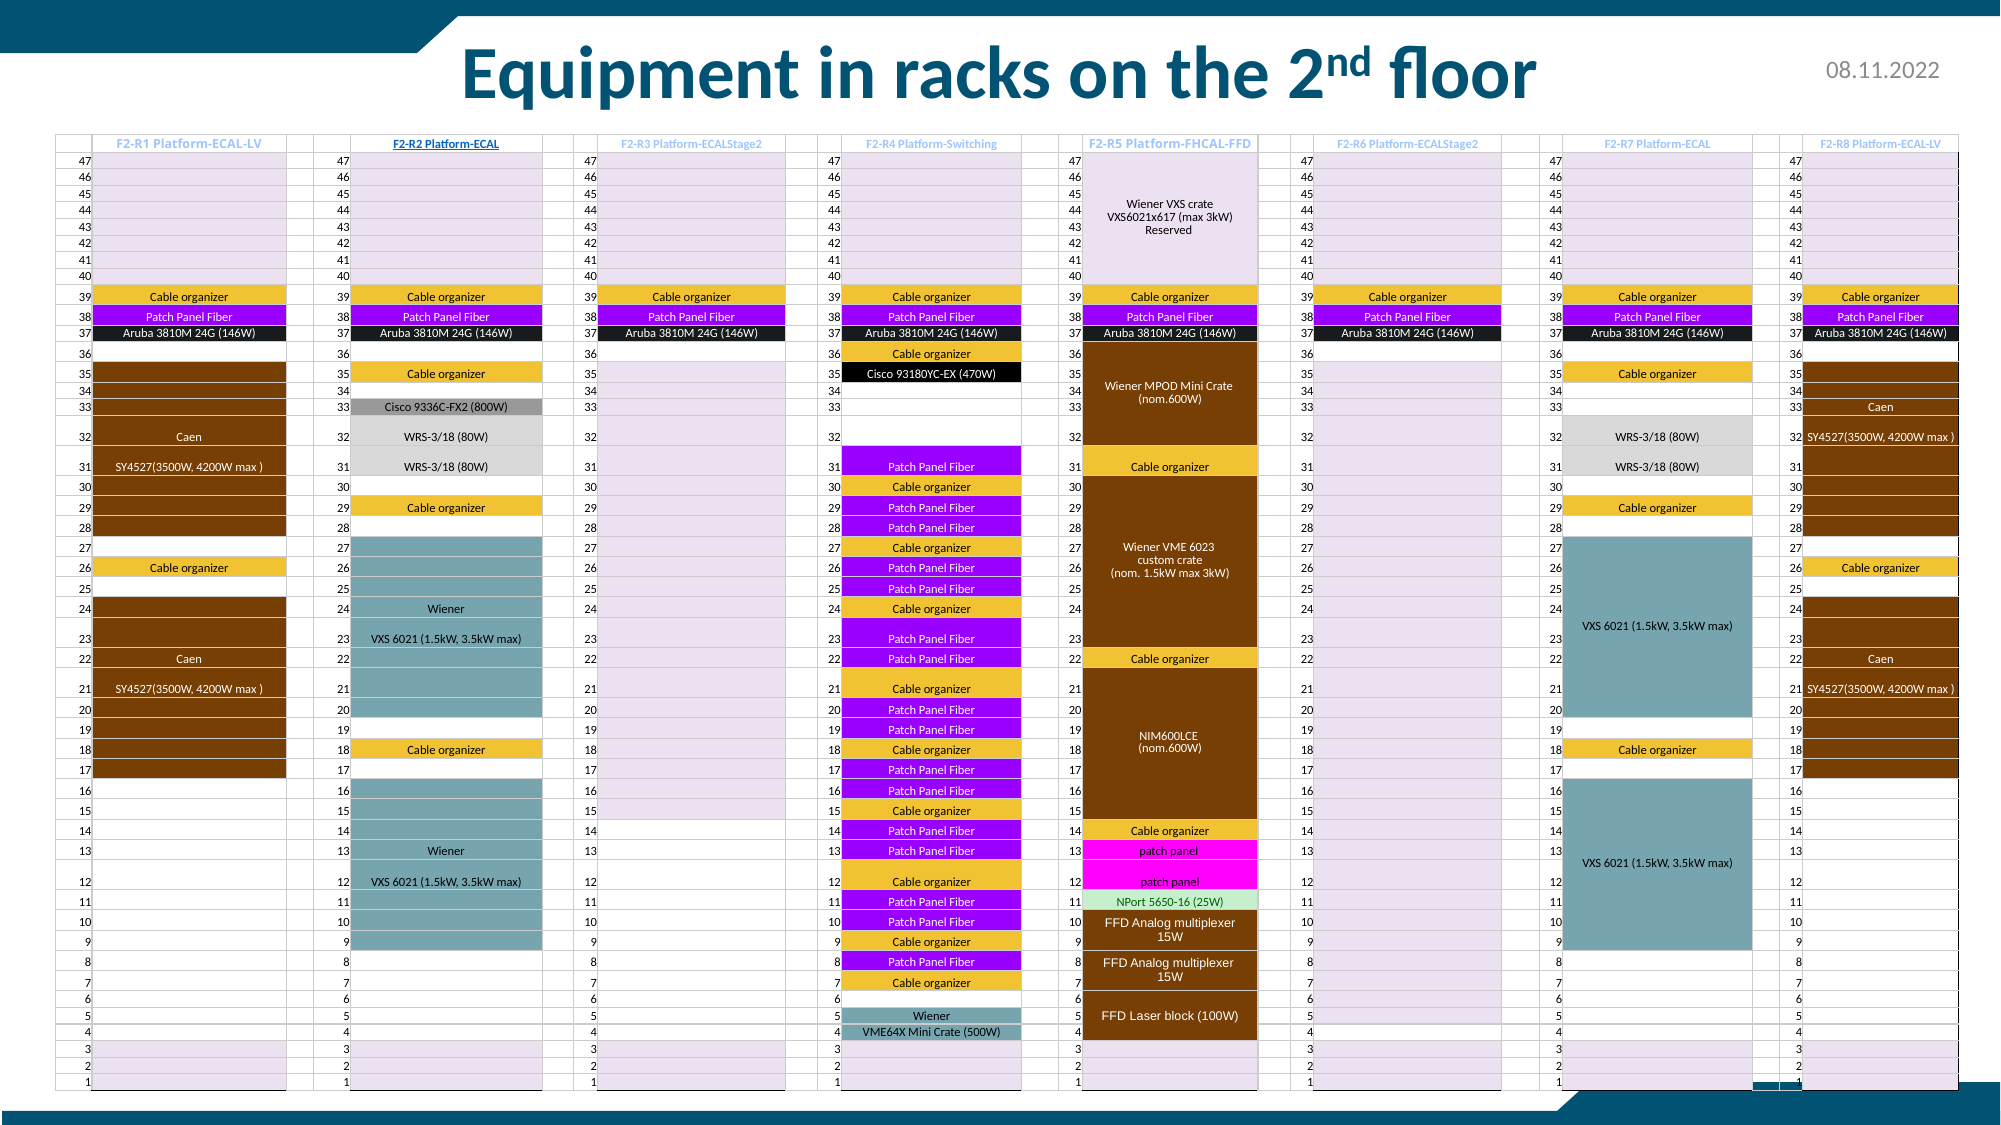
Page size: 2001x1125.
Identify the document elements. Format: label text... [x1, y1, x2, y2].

table_cell [1563, 252, 1752, 268]
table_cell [574, 759, 597, 778]
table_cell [818, 951, 841, 970]
table_cell 39 [1291, 285, 1313, 304]
table_cell [1022, 496, 1058, 515]
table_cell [842, 1041, 1021, 1057]
table_header [786, 135, 817, 152]
table_cell 41 [574, 252, 597, 268]
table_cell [351, 931, 542, 950]
table_cell [1502, 718, 1539, 738]
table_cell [842, 779, 1021, 798]
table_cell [1780, 1025, 1802, 1040]
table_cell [314, 799, 350, 819]
table_cell 40 [818, 269, 841, 284]
table_cell [287, 648, 313, 667]
table_cell [93, 219, 286, 235]
table_cell [351, 252, 542, 268]
table_cell [287, 326, 313, 341]
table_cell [93, 799, 286, 819]
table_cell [1314, 991, 1501, 1007]
table_cell [1314, 202, 1501, 218]
table_cell [1022, 739, 1058, 758]
table_cell [1753, 269, 1779, 284]
table_cell Cable organizer [1083, 446, 1257, 475]
table_cell [786, 577, 817, 596]
table_cell [842, 399, 1021, 415]
table_cell [1753, 516, 1779, 536]
table_cell [598, 186, 785, 201]
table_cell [786, 799, 817, 819]
table_cell 30 [1059, 476, 1082, 495]
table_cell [1502, 820, 1539, 839]
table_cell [287, 1041, 313, 1057]
table_cell [598, 618, 785, 647]
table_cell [351, 1074, 542, 1090]
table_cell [1502, 910, 1539, 930]
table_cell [1059, 799, 1082, 819]
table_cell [351, 860, 542, 889]
table_cell 40 [574, 269, 597, 284]
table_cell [818, 860, 841, 889]
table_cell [842, 890, 1021, 909]
table_cell 26 [1291, 557, 1313, 576]
table_cell [842, 219, 1021, 235]
table_cell [1259, 496, 1290, 515]
table_cell [93, 169, 286, 185]
table_cell 37 [314, 326, 350, 341]
table_cell 29 [1780, 496, 1802, 515]
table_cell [1803, 971, 1958, 990]
table_cell [1502, 342, 1539, 361]
table_cell 22 [1291, 648, 1313, 667]
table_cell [1259, 1041, 1290, 1057]
table_cell 33 [1540, 399, 1562, 415]
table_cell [1502, 1041, 1539, 1057]
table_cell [543, 910, 573, 930]
table_cell [1314, 236, 1501, 251]
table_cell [1259, 890, 1290, 909]
table_cell [786, 516, 817, 536]
table_cell Patch Panel Fiber [1314, 305, 1501, 325]
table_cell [1059, 931, 1082, 950]
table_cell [1753, 951, 1779, 970]
table_cell [1022, 537, 1058, 556]
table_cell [314, 1074, 350, 1090]
table_cell [287, 362, 313, 382]
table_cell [287, 1074, 313, 1090]
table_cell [574, 1058, 597, 1073]
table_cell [351, 991, 542, 1007]
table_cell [1291, 1008, 1313, 1023]
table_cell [1083, 1058, 1257, 1073]
table_cell 18 [574, 739, 597, 758]
table_cell 27 [1540, 537, 1562, 556]
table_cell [56, 1025, 91, 1040]
table_cell 35 [56, 362, 91, 382]
table_cell 33 [1059, 399, 1082, 415]
table_cell [1502, 446, 1539, 475]
table_cell [1022, 399, 1058, 415]
table_cell 28 [1291, 516, 1313, 536]
table_cell [1259, 219, 1290, 235]
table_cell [1780, 1041, 1802, 1057]
table_cell [93, 759, 286, 778]
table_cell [842, 931, 1021, 950]
table_cell 46 [1059, 169, 1082, 185]
table_cell [1502, 186, 1539, 201]
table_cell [543, 931, 573, 950]
table_cell [786, 252, 817, 268]
table_cell 46 [56, 169, 91, 185]
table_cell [1753, 910, 1779, 930]
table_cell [1780, 779, 1802, 798]
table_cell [287, 779, 313, 798]
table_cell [351, 1008, 542, 1023]
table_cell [1563, 1074, 1752, 1090]
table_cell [287, 840, 313, 859]
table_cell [598, 1025, 785, 1040]
table_cell Patch Panel Fiber [1803, 305, 1958, 325]
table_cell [351, 951, 542, 970]
table_cell [786, 496, 817, 515]
table_cell [1753, 169, 1779, 185]
table_cell [1022, 597, 1058, 617]
table_cell [1753, 698, 1779, 717]
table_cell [56, 910, 91, 930]
table_cell 31 [314, 446, 350, 475]
table_cell 19 [818, 718, 841, 738]
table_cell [574, 860, 597, 889]
table_cell 23 [1291, 618, 1313, 647]
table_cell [574, 1008, 597, 1023]
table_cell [93, 840, 286, 859]
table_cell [314, 1058, 350, 1073]
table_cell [1291, 1025, 1313, 1040]
table_cell 36 [1059, 342, 1082, 361]
table_cell 20 [314, 698, 350, 717]
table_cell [598, 991, 785, 1007]
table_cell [1022, 820, 1058, 839]
table_cell [351, 383, 542, 398]
table_cell [1502, 537, 1539, 556]
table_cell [314, 1008, 350, 1023]
table_cell [1803, 269, 1958, 284]
table_cell 34 [574, 383, 597, 398]
table_cell 21 [1540, 668, 1562, 697]
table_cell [1259, 1025, 1290, 1040]
table_cell 45 [574, 186, 597, 201]
table_cell Caen [1803, 648, 1958, 667]
table_cell 29 [818, 496, 841, 515]
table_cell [1059, 1058, 1082, 1073]
table_cell 36 [1780, 342, 1802, 361]
table_cell [287, 236, 313, 251]
table_cell 24 [1059, 597, 1082, 617]
table_cell [1803, 476, 1958, 495]
table_cell [287, 153, 313, 168]
table_cell [1753, 326, 1779, 341]
table_cell [1753, 285, 1779, 304]
table_cell [842, 383, 1021, 398]
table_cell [1780, 759, 1802, 778]
table_cell [93, 516, 286, 536]
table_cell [56, 931, 91, 950]
table_cell 45 [818, 186, 841, 201]
table_cell Cable organizer [93, 557, 286, 576]
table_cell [1502, 1008, 1539, 1023]
table_cell [1803, 537, 1958, 556]
table_cell 33 [56, 399, 91, 415]
table_cell 42 [1780, 236, 1802, 251]
table_cell 22 [1540, 648, 1562, 667]
table_cell 20 [56, 698, 91, 717]
table_cell [543, 186, 573, 201]
table_cell [1259, 269, 1290, 284]
table_cell 42 [314, 236, 350, 251]
table_cell 28 [818, 516, 841, 536]
table_cell [1502, 739, 1539, 758]
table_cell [1540, 759, 1562, 778]
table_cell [1502, 860, 1539, 889]
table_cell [1563, 951, 1752, 970]
table_cell 45 [56, 186, 91, 201]
table_cell 30 [574, 476, 597, 495]
table_cell 25 [314, 577, 350, 596]
table_cell [1753, 342, 1779, 361]
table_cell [1780, 799, 1802, 819]
table_cell 29 [1059, 496, 1082, 515]
table_header [1502, 135, 1539, 152]
table_cell [598, 496, 785, 515]
table_cell [1259, 305, 1290, 325]
table_cell 36 [314, 342, 350, 361]
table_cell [1291, 1058, 1313, 1073]
table_cell 43 [1780, 219, 1802, 235]
table_cell [1502, 252, 1539, 268]
table_cell 23 [56, 618, 91, 647]
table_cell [1059, 779, 1082, 798]
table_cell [1753, 1008, 1779, 1023]
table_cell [1083, 890, 1257, 909]
table_cell Patch Panel Fiber [842, 557, 1021, 576]
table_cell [1314, 799, 1501, 819]
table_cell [1540, 951, 1562, 970]
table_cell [56, 779, 91, 798]
table_cell 41 [1780, 252, 1802, 268]
table_cell Patch Panel Fiber [842, 618, 1021, 647]
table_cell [1259, 840, 1290, 859]
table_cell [1780, 991, 1802, 1007]
table_cell 35 [1540, 362, 1562, 382]
table_cell [543, 597, 573, 617]
table_cell 41 [1540, 252, 1562, 268]
table_cell 25 [1780, 577, 1802, 596]
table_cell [574, 910, 597, 930]
table_cell [842, 153, 1021, 168]
table_cell 45 [1780, 186, 1802, 201]
table_cell 17 [314, 759, 350, 778]
table_cell Cable organizer [1803, 557, 1958, 576]
table_cell [1259, 342, 1290, 361]
table_cell [543, 399, 573, 415]
table_cell [287, 618, 313, 647]
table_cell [818, 910, 841, 930]
table_cell Patch Panel Fiber [842, 496, 1021, 515]
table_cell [1022, 890, 1058, 909]
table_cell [818, 799, 841, 819]
table_cell 41 [1059, 252, 1082, 268]
table_cell 46 [1780, 169, 1802, 185]
table_cell [1563, 219, 1752, 235]
table_header [1780, 135, 1802, 152]
table_cell 21 [314, 668, 350, 697]
table_cell 21 [56, 668, 91, 697]
table_cell [1022, 362, 1058, 382]
table_cell [93, 383, 286, 398]
table_cell 38 [574, 305, 597, 325]
table_cell [1314, 577, 1501, 596]
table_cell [1502, 890, 1539, 909]
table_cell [1540, 910, 1562, 930]
table_cell 20 [818, 698, 841, 717]
table_cell [1022, 153, 1058, 168]
table_cell 37 [56, 326, 91, 341]
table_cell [1803, 890, 1958, 909]
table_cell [1753, 1074, 1779, 1090]
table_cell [1780, 951, 1802, 970]
table_cell 43 [1540, 219, 1562, 235]
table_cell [1780, 860, 1802, 889]
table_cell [1083, 991, 1257, 1040]
table_cell 30 [1291, 476, 1313, 495]
table_cell [1502, 219, 1539, 235]
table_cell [1540, 971, 1562, 990]
table_cell 18 [818, 739, 841, 758]
table_cell 19 [1291, 718, 1313, 738]
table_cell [1780, 931, 1802, 950]
table_cell 44 [1059, 202, 1082, 218]
table_cell Wiener VME 6023 custom crate (nom. 1.5kW max 3kW) [1083, 476, 1257, 647]
table_cell [1022, 476, 1058, 495]
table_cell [1502, 759, 1539, 778]
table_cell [574, 779, 597, 798]
table_cell 41 [56, 252, 91, 268]
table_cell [56, 991, 91, 1007]
table_cell 42 [574, 236, 597, 251]
table_cell [1753, 153, 1779, 168]
table_cell 30 [1540, 476, 1562, 495]
table_cell 39 [56, 285, 91, 304]
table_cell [543, 991, 573, 1007]
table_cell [287, 820, 313, 839]
table_cell [543, 618, 573, 647]
table_cell [598, 416, 785, 445]
table_cell Patch Panel Fiber [842, 648, 1021, 667]
table_cell [1563, 153, 1752, 168]
table_cell 34 [1540, 383, 1562, 398]
table_cell 33 [818, 399, 841, 415]
table_cell Cable organizer [1563, 362, 1752, 382]
table_cell [287, 399, 313, 415]
table_cell [1314, 269, 1501, 284]
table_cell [1803, 1025, 1958, 1040]
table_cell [842, 1058, 1021, 1073]
table_cell [1314, 416, 1501, 445]
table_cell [287, 799, 313, 819]
table_cell 41 [1291, 252, 1313, 268]
table_cell 32 [1780, 416, 1802, 445]
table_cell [1780, 1074, 1802, 1090]
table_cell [1259, 931, 1290, 950]
table_cell 25 [1059, 577, 1082, 596]
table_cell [1059, 910, 1082, 930]
table_cell 19 [1540, 718, 1562, 738]
table_cell [1803, 496, 1958, 515]
table_cell [1753, 668, 1779, 697]
table_cell 25 [818, 577, 841, 596]
table_cell [287, 416, 313, 445]
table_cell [93, 779, 286, 798]
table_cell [1022, 1008, 1058, 1023]
table_cell 27 [1059, 537, 1082, 556]
table_cell [786, 476, 817, 495]
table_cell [1753, 991, 1779, 1007]
table_cell 47 [1540, 153, 1562, 168]
table_cell VXS 6021 (1.5kW, 3.5kW max) [1563, 537, 1752, 717]
table_cell [543, 516, 573, 536]
table_cell Patch Panel Fiber [842, 718, 1021, 738]
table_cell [1059, 890, 1082, 909]
table_cell 28 [1780, 516, 1802, 536]
table_cell [1314, 186, 1501, 201]
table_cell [1780, 910, 1802, 930]
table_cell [1803, 840, 1958, 859]
table_cell [1803, 153, 1958, 168]
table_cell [786, 971, 817, 990]
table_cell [93, 1008, 286, 1023]
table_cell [1083, 860, 1257, 889]
table_cell [93, 597, 286, 617]
table_cell [543, 285, 573, 304]
table_cell Cable organizer [842, 537, 1021, 556]
table_cell 26 [1780, 557, 1802, 576]
table_cell 43 [818, 219, 841, 235]
table_cell [1259, 446, 1290, 475]
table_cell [1259, 820, 1290, 839]
table_cell 25 [56, 577, 91, 596]
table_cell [1563, 759, 1752, 778]
table_cell Patch Panel Fiber [351, 305, 542, 325]
table_cell [1314, 739, 1501, 758]
table_cell [1259, 202, 1290, 218]
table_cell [314, 840, 350, 859]
table_cell [543, 362, 573, 382]
table_cell [1803, 342, 1958, 361]
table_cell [543, 840, 573, 859]
table_cell 37 [574, 326, 597, 341]
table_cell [818, 991, 841, 1007]
table_header [56, 135, 91, 152]
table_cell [93, 1058, 286, 1073]
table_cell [287, 860, 313, 889]
table_cell [1502, 153, 1539, 168]
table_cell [93, 820, 286, 839]
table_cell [574, 1025, 597, 1040]
table_cell [543, 219, 573, 235]
table_cell VXS 6021 (1.5kW, 3.5kW max) [351, 618, 542, 647]
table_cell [543, 971, 573, 990]
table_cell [1059, 759, 1082, 778]
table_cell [1059, 1025, 1082, 1040]
table_cell [1803, 383, 1958, 398]
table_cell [543, 951, 573, 970]
table_cell [543, 577, 573, 596]
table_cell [786, 1074, 817, 1090]
table_cell [1022, 577, 1058, 596]
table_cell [1022, 991, 1058, 1007]
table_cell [1540, 1041, 1562, 1057]
table_cell [1259, 399, 1290, 415]
table_cell [1259, 326, 1290, 341]
table_cell [1753, 383, 1779, 398]
table_cell 40 [56, 269, 91, 284]
table_cell [287, 169, 313, 185]
table_cell [543, 252, 573, 268]
table_cell 28 [1540, 516, 1562, 536]
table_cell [56, 971, 91, 990]
table_cell Aruba 3810M 24G (146W) [1803, 326, 1958, 341]
table_cell [1022, 169, 1058, 185]
table_cell [287, 202, 313, 218]
table_cell WRS-3/18 (80W) [351, 416, 542, 445]
table_cell [93, 618, 286, 647]
table_cell 35 [1780, 362, 1802, 382]
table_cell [1502, 951, 1539, 970]
table_cell [1502, 698, 1539, 717]
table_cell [786, 1008, 817, 1023]
table_header [1291, 135, 1313, 152]
table_cell [842, 236, 1021, 251]
table_cell [1753, 597, 1779, 617]
table_cell 32 [1291, 416, 1313, 445]
table_cell [287, 597, 313, 617]
table_cell [786, 219, 817, 235]
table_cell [93, 951, 286, 970]
table_cell [786, 698, 817, 717]
table_cell [1314, 219, 1501, 235]
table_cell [351, 910, 542, 930]
table_cell [287, 516, 313, 536]
table_cell Cable organizer [842, 668, 1021, 697]
table_cell [1259, 416, 1290, 445]
table_header F2-R6 Platform-ECALStage2 [1314, 135, 1501, 152]
table_cell [1022, 186, 1058, 201]
table_cell 47 [574, 153, 597, 168]
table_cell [1803, 759, 1958, 778]
table_cell 26 [574, 557, 597, 576]
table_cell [1314, 820, 1501, 839]
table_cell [1022, 951, 1058, 970]
table_cell 42 [56, 236, 91, 251]
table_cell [1563, 991, 1752, 1007]
table_cell 38 [1780, 305, 1802, 325]
table_cell [1314, 342, 1501, 361]
table_cell [543, 557, 573, 576]
table_cell 31 [1540, 446, 1562, 475]
table_cell 30 [56, 476, 91, 495]
table_cell [786, 202, 817, 218]
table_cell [1291, 951, 1313, 970]
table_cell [1314, 779, 1501, 798]
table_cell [1563, 1008, 1752, 1023]
table_cell Cable organizer [93, 285, 286, 304]
table_cell [786, 648, 817, 667]
table_cell [1803, 739, 1958, 758]
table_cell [786, 779, 817, 798]
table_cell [786, 931, 817, 950]
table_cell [818, 931, 841, 950]
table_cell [1502, 931, 1539, 950]
table_cell [598, 668, 785, 697]
table_cell 24 [56, 597, 91, 617]
table_cell 23 [574, 618, 597, 647]
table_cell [1314, 840, 1501, 859]
table_header F2-R7 Platform-ECAL [1563, 135, 1752, 152]
table_cell 38 [1291, 305, 1313, 325]
table_cell [1803, 236, 1958, 251]
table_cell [1803, 951, 1958, 970]
table_cell 39 [818, 285, 841, 304]
table_cell 21 [1780, 668, 1802, 697]
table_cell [842, 759, 1021, 778]
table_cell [1022, 971, 1058, 990]
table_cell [1291, 1041, 1313, 1057]
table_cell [1314, 910, 1501, 930]
table_cell 46 [314, 169, 350, 185]
table_cell 25 [574, 577, 597, 596]
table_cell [93, 890, 286, 909]
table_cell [56, 1058, 91, 1073]
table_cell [314, 890, 350, 909]
table_cell [1259, 383, 1290, 398]
table_cell [786, 383, 817, 398]
table_cell 28 [1059, 516, 1082, 536]
table_cell SY4527(3500W, 4200W max ) [93, 446, 286, 475]
table_cell [1259, 557, 1290, 576]
table_cell 30 [818, 476, 841, 495]
table_cell 23 [1780, 618, 1802, 647]
table_cell 28 [56, 516, 91, 536]
table_cell Patch Panel Fiber [842, 446, 1021, 475]
table_cell 40 [314, 269, 350, 284]
table_cell 30 [1780, 476, 1802, 495]
table_cell 47 [1291, 153, 1313, 168]
table_cell 25 [1291, 577, 1313, 596]
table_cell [1022, 759, 1058, 778]
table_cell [56, 860, 91, 889]
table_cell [574, 931, 597, 950]
table_cell [1803, 219, 1958, 235]
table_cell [287, 1008, 313, 1023]
table_cell [786, 305, 817, 325]
table_cell 18 [314, 739, 350, 758]
table_cell 27 [314, 537, 350, 556]
table_cell 26 [56, 557, 91, 576]
table_cell Patch Panel Fiber [93, 305, 286, 325]
table_cell [842, 186, 1021, 201]
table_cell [1059, 1008, 1082, 1023]
table_cell [1314, 557, 1501, 576]
table_cell [786, 739, 817, 758]
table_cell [598, 1074, 785, 1090]
table_cell [287, 285, 313, 304]
table_cell WRS-3/18 (80W) [1563, 446, 1752, 475]
table_cell 45 [1059, 186, 1082, 201]
table_cell [93, 252, 286, 268]
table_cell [543, 1058, 573, 1073]
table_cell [1059, 840, 1082, 859]
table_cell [1803, 860, 1958, 889]
table_cell 36 [56, 342, 91, 361]
table_cell [1259, 537, 1290, 556]
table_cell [314, 910, 350, 930]
table_cell [598, 446, 785, 475]
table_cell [598, 759, 785, 778]
table_cell [287, 718, 313, 738]
table_cell Aruba 3810M 24G (146W) [842, 326, 1021, 341]
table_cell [1291, 860, 1313, 889]
table_cell [786, 362, 817, 382]
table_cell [598, 1041, 785, 1057]
table_cell 35 [1059, 362, 1082, 382]
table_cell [1502, 971, 1539, 990]
table_cell 31 [1059, 446, 1082, 475]
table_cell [786, 1025, 817, 1040]
table_cell [842, 252, 1021, 268]
table_cell [351, 153, 542, 168]
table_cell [1314, 1074, 1501, 1090]
table_cell Cable organizer [351, 739, 542, 758]
table_cell [543, 153, 573, 168]
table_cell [1083, 1041, 1257, 1057]
table_cell 23 [1059, 618, 1082, 647]
table_cell [1259, 648, 1290, 667]
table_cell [818, 890, 841, 909]
table_cell 34 [1291, 383, 1313, 398]
table_cell [1314, 597, 1501, 617]
table_cell WRS-3/18 (80W) [1563, 416, 1752, 445]
table_cell [598, 153, 785, 168]
table_cell 43 [1059, 219, 1082, 235]
table_cell [351, 759, 542, 778]
table_cell [1022, 383, 1058, 398]
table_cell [1059, 951, 1082, 970]
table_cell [1753, 840, 1779, 859]
table_cell [786, 416, 817, 445]
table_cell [1753, 890, 1779, 909]
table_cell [314, 860, 350, 889]
table_cell Cable organizer [351, 362, 542, 382]
table_cell 34 [56, 383, 91, 398]
table_cell 24 [818, 597, 841, 617]
table_cell 29 [574, 496, 597, 515]
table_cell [56, 840, 91, 859]
table_cell 32 [56, 416, 91, 445]
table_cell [574, 890, 597, 909]
table_cell 47 [1059, 153, 1082, 168]
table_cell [93, 1041, 286, 1057]
table_cell [1502, 236, 1539, 251]
table_header [1022, 135, 1058, 152]
table_cell 29 [56, 496, 91, 515]
table_cell [287, 557, 313, 576]
table_cell Aruba 3810M 24G (146W) [1083, 326, 1257, 341]
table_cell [1083, 910, 1257, 950]
table_cell 22 [56, 648, 91, 667]
table_cell Patch Panel Fiber [842, 577, 1021, 596]
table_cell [351, 971, 542, 990]
table_cell Cable organizer [1083, 648, 1257, 667]
table_cell Caen [93, 648, 286, 667]
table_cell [1291, 840, 1313, 859]
table_cell 44 [314, 202, 350, 218]
table_cell 24 [1780, 597, 1802, 617]
table_cell [1502, 516, 1539, 536]
table_cell 23 [818, 618, 841, 647]
table_cell 32 [1059, 416, 1082, 445]
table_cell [543, 799, 573, 819]
table_cell [287, 305, 313, 325]
table_cell 18 [1540, 739, 1562, 758]
table_cell 34 [314, 383, 350, 398]
table_cell SY4527(3500W, 4200W max ) [1803, 668, 1958, 697]
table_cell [1059, 820, 1082, 839]
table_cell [574, 840, 597, 859]
table_cell [786, 326, 817, 341]
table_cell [1502, 1025, 1539, 1040]
table_cell 43 [314, 219, 350, 235]
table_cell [1083, 820, 1257, 839]
table_cell [1753, 362, 1779, 382]
table_cell [598, 718, 785, 738]
table_cell [351, 718, 542, 738]
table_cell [1259, 1058, 1290, 1073]
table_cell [1022, 799, 1058, 819]
table_cell 32 [574, 416, 597, 445]
table_cell [1502, 326, 1539, 341]
table_cell [287, 698, 313, 717]
table_cell [598, 269, 785, 284]
table_cell 18 [1059, 739, 1082, 758]
table_cell Aruba 3810M 24G (146W) [598, 326, 785, 341]
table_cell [786, 951, 817, 970]
table_cell 38 [1540, 305, 1562, 325]
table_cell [287, 1025, 313, 1040]
table_cell [1502, 496, 1539, 515]
table_cell [1314, 362, 1501, 382]
table_cell 36 [1540, 342, 1562, 361]
table_cell 32 [314, 416, 350, 445]
table_cell 35 [1291, 362, 1313, 382]
table_cell Aruba 3810M 24G (146W) [1314, 326, 1501, 341]
table_cell 47 [314, 153, 350, 168]
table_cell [1780, 1008, 1802, 1023]
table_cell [1022, 931, 1058, 950]
table_cell [786, 718, 817, 738]
table_cell 41 [818, 252, 841, 268]
table_cell [543, 537, 573, 556]
table_cell SY4527(3500W, 4200W max ) [93, 668, 286, 697]
table_cell [598, 202, 785, 218]
table_cell Cisco 93180YC-EX (470W) [842, 362, 1021, 382]
table_cell [287, 739, 313, 758]
table_cell [1753, 557, 1779, 576]
table_cell [1022, 668, 1058, 697]
table_header [543, 135, 573, 152]
table_cell Wiener [351, 597, 542, 617]
table_cell [1563, 718, 1752, 738]
table_cell [1022, 718, 1058, 738]
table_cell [818, 1058, 841, 1073]
table_cell [1753, 219, 1779, 235]
table_cell Patch Panel Fiber [598, 305, 785, 325]
table_header [1259, 135, 1290, 152]
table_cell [1259, 860, 1290, 889]
table_cell 38 [818, 305, 841, 325]
table_cell 28 [314, 516, 350, 536]
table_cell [842, 820, 1021, 839]
table_cell [1502, 618, 1539, 647]
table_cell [93, 1074, 286, 1090]
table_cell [1540, 931, 1562, 950]
table_cell 45 [314, 186, 350, 201]
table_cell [93, 860, 286, 889]
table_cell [1259, 1008, 1290, 1023]
table_cell [1022, 252, 1058, 268]
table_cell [314, 991, 350, 1007]
table_cell 29 [314, 496, 350, 515]
table_cell 38 [314, 305, 350, 325]
table_cell [1753, 648, 1779, 667]
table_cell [598, 820, 785, 839]
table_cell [598, 890, 785, 909]
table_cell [1540, 840, 1562, 859]
table_cell [598, 169, 785, 185]
table_cell [1803, 446, 1958, 475]
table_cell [1753, 1058, 1779, 1073]
table_cell [1803, 618, 1958, 647]
table_cell 41 [314, 252, 350, 268]
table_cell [1753, 779, 1779, 798]
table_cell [1291, 759, 1313, 778]
table_cell Wiener MPOD Mini Crate (nom.600W) [1083, 342, 1257, 445]
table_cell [574, 951, 597, 970]
table_cell [598, 219, 785, 235]
table_cell [1563, 383, 1752, 398]
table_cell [1803, 1008, 1958, 1023]
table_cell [1540, 820, 1562, 839]
table_cell [1502, 305, 1539, 325]
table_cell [543, 820, 573, 839]
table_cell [1563, 1025, 1752, 1040]
table_cell 19 [314, 718, 350, 738]
table_cell 39 [574, 285, 597, 304]
table_cell [351, 236, 542, 251]
table_cell [1022, 202, 1058, 218]
table_cell [598, 698, 785, 717]
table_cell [1753, 860, 1779, 889]
table_cell 34 [1780, 383, 1802, 398]
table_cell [314, 1041, 350, 1057]
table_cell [287, 971, 313, 990]
table_cell [1563, 342, 1752, 361]
table_cell Cable organizer [1563, 285, 1752, 304]
table_cell [1753, 618, 1779, 647]
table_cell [786, 910, 817, 930]
table_cell [842, 416, 1021, 445]
table_cell 31 [1780, 446, 1802, 475]
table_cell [1540, 890, 1562, 909]
table_cell [1563, 516, 1752, 536]
table_cell [1502, 416, 1539, 445]
table_cell [543, 202, 573, 218]
table_cell [1259, 597, 1290, 617]
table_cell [598, 799, 785, 819]
table_cell 23 [314, 618, 350, 647]
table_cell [818, 1074, 841, 1090]
table_cell [1502, 269, 1539, 284]
table_cell [1803, 362, 1958, 382]
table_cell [1022, 910, 1058, 930]
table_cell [351, 1025, 542, 1040]
table_cell [1022, 446, 1058, 475]
table_cell 33 [1291, 399, 1313, 415]
table_header [574, 135, 597, 152]
table_cell Cable organizer [1563, 496, 1752, 515]
table_cell 35 [314, 362, 350, 382]
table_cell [1753, 820, 1779, 839]
table_cell [1259, 618, 1290, 647]
table_header [287, 135, 313, 152]
table_cell [598, 476, 785, 495]
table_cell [1291, 799, 1313, 819]
table_cell [1753, 305, 1779, 325]
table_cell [574, 820, 597, 839]
table_cell 20 [1780, 698, 1802, 717]
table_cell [351, 779, 542, 798]
table_cell 37 [1540, 326, 1562, 341]
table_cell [93, 1025, 286, 1040]
table_cell [351, 186, 542, 201]
table_cell [351, 648, 542, 667]
table_cell 32 [818, 416, 841, 445]
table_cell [1022, 1025, 1058, 1040]
table_cell [1259, 362, 1290, 382]
table_cell [1502, 383, 1539, 398]
table_cell 18 [56, 739, 91, 758]
table_cell [1753, 416, 1779, 445]
table_cell [1563, 236, 1752, 251]
table_cell 37 [818, 326, 841, 341]
table_cell [1259, 718, 1290, 738]
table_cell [598, 779, 785, 798]
table_cell [1753, 476, 1779, 495]
table_cell 39 [314, 285, 350, 304]
table_cell [598, 236, 785, 251]
table_cell [1259, 285, 1290, 304]
table_cell [93, 577, 286, 596]
table_cell 26 [1540, 557, 1562, 576]
table_cell [598, 399, 785, 415]
table_cell 27 [56, 537, 91, 556]
table_cell 44 [574, 202, 597, 218]
table_cell [1022, 342, 1058, 361]
table_cell 26 [314, 557, 350, 576]
table_cell [1803, 169, 1958, 185]
table_cell [842, 169, 1021, 185]
table_cell NIM600LCE (nom.600W) [1083, 668, 1257, 819]
table_cell [543, 739, 573, 758]
table_cell [93, 362, 286, 382]
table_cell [1314, 951, 1501, 970]
table_cell 19 [1059, 718, 1082, 738]
table_cell [1314, 399, 1501, 415]
table_cell 44 [56, 202, 91, 218]
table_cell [93, 971, 286, 990]
table_cell 33 [1780, 399, 1802, 415]
table_cell 36 [574, 342, 597, 361]
table_cell [1803, 597, 1958, 617]
table_cell Caen [1803, 399, 1958, 415]
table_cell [314, 931, 350, 950]
table_cell [1259, 516, 1290, 536]
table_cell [56, 890, 91, 909]
table_cell 42 [818, 236, 841, 251]
table_cell [1803, 516, 1958, 536]
table_cell 21 [818, 668, 841, 697]
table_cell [598, 951, 785, 970]
table_cell [598, 362, 785, 382]
table_cell [1563, 399, 1752, 415]
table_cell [1803, 1074, 1958, 1090]
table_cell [351, 820, 542, 839]
table_cell [1753, 186, 1779, 201]
table_cell [1314, 537, 1501, 556]
table_cell 34 [1059, 383, 1082, 398]
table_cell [842, 840, 1021, 859]
table_cell [543, 326, 573, 341]
table_cell [786, 236, 817, 251]
table_cell Cable organizer [351, 285, 542, 304]
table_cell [842, 991, 1021, 1007]
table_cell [1502, 1058, 1539, 1073]
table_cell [1753, 1025, 1779, 1040]
table_cell [842, 202, 1021, 218]
table_cell [1022, 557, 1058, 576]
table_cell Cable organizer [842, 597, 1021, 617]
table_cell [786, 890, 817, 909]
table_cell 47 [1780, 153, 1802, 168]
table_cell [1314, 759, 1501, 778]
table_cell Patch Panel Fiber [1083, 305, 1257, 325]
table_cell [1540, 1025, 1562, 1040]
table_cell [1314, 890, 1501, 909]
table_cell [1314, 169, 1501, 185]
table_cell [1780, 840, 1802, 859]
table_cell 42 [1291, 236, 1313, 251]
table_cell 19 [1780, 718, 1802, 738]
table_cell 22 [818, 648, 841, 667]
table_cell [786, 759, 817, 778]
table_cell 37 [1780, 326, 1802, 341]
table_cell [574, 799, 597, 819]
table_cell [1502, 597, 1539, 617]
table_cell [1540, 779, 1562, 798]
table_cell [786, 1058, 817, 1073]
table_cell 19 [574, 718, 597, 738]
table_cell 36 [818, 342, 841, 361]
table_cell Patch Panel Fiber [842, 698, 1021, 717]
table_cell [1753, 446, 1779, 475]
table_cell 19 [56, 718, 91, 738]
table_cell [1502, 668, 1539, 697]
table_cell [1022, 1041, 1058, 1057]
table_cell 18 [1291, 739, 1313, 758]
table_cell [1022, 236, 1058, 251]
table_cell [1022, 1074, 1058, 1090]
table_cell [351, 202, 542, 218]
table_cell [1803, 577, 1958, 596]
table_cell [1780, 890, 1802, 909]
table_header F2-R2 Platform-ECAL [351, 135, 542, 152]
table_cell Cable organizer [842, 285, 1021, 304]
table_cell 36 [1291, 342, 1313, 361]
table_cell [287, 269, 313, 284]
table_cell [1314, 698, 1501, 717]
table_cell [1259, 577, 1290, 596]
table_cell Aruba 3810M 24G (146W) [1563, 326, 1752, 341]
table_cell [93, 153, 286, 168]
table_cell 20 [574, 698, 597, 717]
table_cell [1753, 252, 1779, 268]
table_cell 18 [1780, 739, 1802, 758]
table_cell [598, 1058, 785, 1073]
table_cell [1540, 1008, 1562, 1023]
table_cell 39 [1540, 285, 1562, 304]
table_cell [1780, 1058, 1802, 1073]
table_cell [1259, 236, 1290, 251]
table_cell [786, 446, 817, 475]
table_cell SY4527(3500W, 4200W max ) [1803, 416, 1958, 445]
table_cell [543, 860, 573, 889]
table_cell [287, 759, 313, 778]
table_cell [351, 840, 542, 859]
table_cell 43 [574, 219, 597, 235]
table_cell 27 [818, 537, 841, 556]
table_cell 31 [574, 446, 597, 475]
table_cell [287, 476, 313, 495]
table_cell [786, 618, 817, 647]
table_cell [1563, 1058, 1752, 1073]
table_cell 45 [1291, 186, 1313, 201]
table_cell 26 [1059, 557, 1082, 576]
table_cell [1022, 779, 1058, 798]
table_cell 22 [1059, 648, 1082, 667]
table_cell [351, 342, 542, 361]
table_cell Cable organizer [598, 285, 785, 304]
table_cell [1259, 910, 1290, 930]
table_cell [1083, 951, 1257, 990]
table_cell [543, 236, 573, 251]
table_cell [1502, 840, 1539, 859]
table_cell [842, 1074, 1021, 1090]
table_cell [598, 971, 785, 990]
table_cell [1803, 718, 1958, 738]
table_cell 35 [818, 362, 841, 382]
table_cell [1803, 910, 1958, 930]
table_cell [1753, 739, 1779, 758]
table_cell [842, 1008, 1021, 1023]
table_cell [1502, 1074, 1539, 1090]
table_cell [351, 269, 542, 284]
table_cell [1022, 219, 1058, 235]
table_cell [1502, 285, 1539, 304]
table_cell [1314, 971, 1501, 990]
table_cell [93, 202, 286, 218]
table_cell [314, 971, 350, 990]
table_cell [1291, 779, 1313, 798]
table_cell [287, 537, 313, 556]
table_cell [1803, 202, 1958, 218]
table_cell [818, 1008, 841, 1023]
table_cell 44 [1780, 202, 1802, 218]
table_cell 28 [574, 516, 597, 536]
table_cell [1753, 496, 1779, 515]
table_cell 46 [1291, 169, 1313, 185]
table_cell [543, 1074, 573, 1090]
table_cell [543, 169, 573, 185]
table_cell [1291, 820, 1313, 839]
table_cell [786, 860, 817, 889]
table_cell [598, 860, 785, 889]
table_cell [351, 219, 542, 235]
table_cell [786, 285, 817, 304]
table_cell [314, 779, 350, 798]
table_cell [543, 342, 573, 361]
table_cell [598, 383, 785, 398]
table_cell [574, 1074, 597, 1090]
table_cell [56, 1008, 91, 1023]
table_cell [842, 1025, 1021, 1040]
table_cell [1502, 648, 1539, 667]
table_cell [1314, 648, 1501, 667]
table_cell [543, 1008, 573, 1023]
table_header F2-R1 Platform-ECAL-LV [93, 135, 286, 152]
table_cell 24 [1291, 597, 1313, 617]
table_cell [598, 577, 785, 596]
table_cell 24 [574, 597, 597, 617]
table_cell 38 [56, 305, 91, 325]
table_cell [1059, 1041, 1082, 1057]
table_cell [818, 759, 841, 778]
table_cell [1803, 186, 1958, 201]
table_cell [93, 399, 286, 415]
table_cell [1314, 252, 1501, 268]
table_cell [543, 779, 573, 798]
table_cell [1314, 668, 1501, 697]
table_cell [1502, 202, 1539, 218]
table_cell [786, 342, 817, 361]
table_cell [1314, 446, 1501, 475]
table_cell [818, 840, 841, 859]
table_cell [1022, 698, 1058, 717]
table_cell [1259, 252, 1290, 268]
table_cell [786, 537, 817, 556]
table_cell [93, 496, 286, 515]
table_cell 47 [56, 153, 91, 168]
table_cell [287, 252, 313, 268]
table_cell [351, 1058, 542, 1073]
table_cell Cable organizer [842, 739, 1021, 758]
table_cell [93, 739, 286, 758]
table_cell 42 [1059, 236, 1082, 251]
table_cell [1291, 931, 1313, 950]
table_header [818, 135, 841, 152]
table_cell [1563, 186, 1752, 201]
table_cell Caen [93, 416, 286, 445]
table_cell [1022, 516, 1058, 536]
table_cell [1291, 910, 1313, 930]
table_cell [543, 416, 573, 445]
table_header [1540, 135, 1562, 152]
table_cell Cable organizer [1083, 285, 1257, 304]
table_cell 21 [1059, 668, 1082, 697]
table_cell 44 [818, 202, 841, 218]
table_cell [1502, 577, 1539, 596]
table_cell [287, 496, 313, 515]
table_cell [1563, 971, 1752, 990]
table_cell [786, 1041, 817, 1057]
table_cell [543, 1041, 573, 1057]
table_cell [842, 910, 1021, 930]
table_cell [287, 383, 313, 398]
table_cell [598, 537, 785, 556]
table_cell [786, 169, 817, 185]
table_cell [287, 910, 313, 930]
table_cell [93, 537, 286, 556]
table_cell [93, 186, 286, 201]
table_cell [351, 476, 542, 495]
table_cell [786, 186, 817, 201]
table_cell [93, 910, 286, 930]
table_cell [93, 476, 286, 495]
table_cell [1502, 799, 1539, 819]
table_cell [1059, 991, 1082, 1007]
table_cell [1502, 991, 1539, 1007]
table_cell [543, 476, 573, 495]
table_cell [1753, 931, 1779, 950]
table_cell [1753, 399, 1779, 415]
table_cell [1059, 860, 1082, 889]
table_cell 43 [56, 219, 91, 235]
table_cell [842, 269, 1021, 284]
table_cell [1563, 476, 1752, 495]
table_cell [1314, 1041, 1501, 1057]
table_cell [1753, 537, 1779, 556]
table_cell 39 [1780, 285, 1802, 304]
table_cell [1753, 799, 1779, 819]
table_cell [287, 219, 313, 235]
table_cell [786, 153, 817, 168]
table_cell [818, 820, 841, 839]
table_cell [543, 383, 573, 398]
table_cell 29 [1291, 496, 1313, 515]
table_cell Patch Panel Fiber [842, 516, 1021, 536]
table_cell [543, 890, 573, 909]
table_cell [93, 718, 286, 738]
table_cell 46 [574, 169, 597, 185]
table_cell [1780, 820, 1802, 839]
table_cell 22 [1780, 648, 1802, 667]
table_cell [1563, 1041, 1752, 1057]
table_cell 46 [818, 169, 841, 185]
table_cell [543, 718, 573, 738]
table_cell [1022, 648, 1058, 667]
table_cell Cable organizer [351, 496, 542, 515]
table_cell [1022, 285, 1058, 304]
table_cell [818, 971, 841, 990]
table_cell [93, 342, 286, 361]
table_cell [287, 931, 313, 950]
table_cell [1502, 557, 1539, 576]
table_cell Cable organizer [1314, 285, 1501, 304]
table_cell [351, 537, 542, 556]
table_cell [818, 1025, 841, 1040]
table_cell 46 [1540, 169, 1562, 185]
table_cell Cable organizer [842, 476, 1021, 495]
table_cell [574, 991, 597, 1007]
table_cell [786, 820, 817, 839]
table_cell [1314, 153, 1501, 168]
table_cell [287, 577, 313, 596]
table_cell Cable organizer [842, 342, 1021, 361]
table_cell [786, 399, 817, 415]
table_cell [598, 910, 785, 930]
table_cell [543, 648, 573, 667]
table_cell [1563, 269, 1752, 284]
table_cell [543, 305, 573, 325]
table_cell [786, 668, 817, 697]
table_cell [1803, 1058, 1958, 1073]
table_cell [351, 698, 542, 717]
table_cell 33 [314, 399, 350, 415]
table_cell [1022, 1058, 1058, 1073]
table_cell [1803, 779, 1958, 798]
table_cell [1022, 269, 1058, 284]
table_cell [1314, 496, 1501, 515]
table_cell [1259, 951, 1290, 970]
table_cell 47 [818, 153, 841, 168]
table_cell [1259, 779, 1290, 798]
table_cell 26 [818, 557, 841, 576]
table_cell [1540, 1074, 1562, 1090]
table_header [314, 135, 350, 152]
table_header F2-R4 Platform-Switching [842, 135, 1021, 152]
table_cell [314, 820, 350, 839]
table_cell [351, 668, 542, 697]
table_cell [56, 799, 91, 819]
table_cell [1022, 840, 1058, 859]
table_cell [574, 1041, 597, 1057]
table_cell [93, 931, 286, 950]
table_cell [1502, 169, 1539, 185]
table_cell [1259, 186, 1290, 201]
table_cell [598, 931, 785, 950]
table_cell [1563, 202, 1752, 218]
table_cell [1291, 991, 1313, 1007]
table_cell [598, 342, 785, 361]
table_cell [1259, 153, 1290, 168]
table_cell [786, 269, 817, 284]
table_header [1753, 135, 1779, 152]
table_cell [1753, 718, 1779, 738]
table_cell [1314, 516, 1501, 536]
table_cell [287, 991, 313, 1007]
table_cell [1563, 779, 1752, 950]
table_cell 22 [574, 648, 597, 667]
table_cell [1259, 668, 1290, 697]
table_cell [786, 840, 817, 859]
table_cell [1259, 991, 1290, 1007]
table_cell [574, 971, 597, 990]
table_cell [1803, 931, 1958, 950]
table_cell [56, 1041, 91, 1057]
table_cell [1753, 759, 1779, 778]
table_cell 20 [1540, 698, 1562, 717]
table_cell 45 [1540, 186, 1562, 201]
table_cell [786, 597, 817, 617]
table_cell [1314, 476, 1501, 495]
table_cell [1291, 971, 1313, 990]
table_cell Patch Panel Fiber [842, 305, 1021, 325]
table_cell [287, 342, 313, 361]
table_cell [93, 236, 286, 251]
table_cell 37 [1291, 326, 1313, 341]
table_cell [1753, 971, 1779, 990]
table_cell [598, 840, 785, 859]
table_cell [543, 446, 573, 475]
table_cell [1314, 718, 1501, 738]
table_cell 21 [574, 668, 597, 697]
table_cell [351, 516, 542, 536]
table_cell 31 [818, 446, 841, 475]
table_cell 27 [574, 537, 597, 556]
table_cell 40 [1540, 269, 1562, 284]
table_cell 34 [818, 383, 841, 398]
table_cell [287, 668, 313, 697]
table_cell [1540, 1058, 1562, 1073]
table_cell 27 [1291, 537, 1313, 556]
table_cell [543, 698, 573, 717]
table_cell 30 [314, 476, 350, 495]
table_cell [598, 597, 785, 617]
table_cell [598, 1008, 785, 1023]
table_header F2-R5 Platform-FHCAL-FFD [1083, 135, 1257, 152]
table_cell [287, 890, 313, 909]
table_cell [842, 799, 1021, 819]
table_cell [1291, 890, 1313, 909]
table_cell [351, 577, 542, 596]
table_cell 23 [1540, 618, 1562, 647]
table_cell 40 [1780, 269, 1802, 284]
table_cell [287, 446, 313, 475]
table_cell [287, 951, 313, 970]
table_cell [1753, 577, 1779, 596]
table_cell [1803, 698, 1958, 717]
table_cell [543, 269, 573, 284]
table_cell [1540, 799, 1562, 819]
table_cell [1753, 236, 1779, 251]
table_cell [543, 668, 573, 697]
table_cell 32 [1540, 416, 1562, 445]
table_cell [543, 1025, 573, 1040]
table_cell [818, 779, 841, 798]
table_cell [93, 991, 286, 1007]
table_cell [287, 186, 313, 201]
table_cell [598, 252, 785, 268]
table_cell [786, 991, 817, 1007]
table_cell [56, 1074, 91, 1090]
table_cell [1540, 860, 1562, 889]
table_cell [818, 1041, 841, 1057]
table_cell [598, 648, 785, 667]
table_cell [351, 1041, 542, 1057]
table_cell 20 [1059, 698, 1082, 717]
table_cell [1314, 1008, 1501, 1023]
table_cell 43 [1291, 219, 1313, 235]
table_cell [842, 971, 1021, 990]
table_cell [351, 557, 542, 576]
table_cell [1502, 362, 1539, 382]
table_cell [314, 951, 350, 970]
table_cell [1502, 779, 1539, 798]
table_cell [842, 860, 1021, 889]
table_cell [1022, 305, 1058, 325]
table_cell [314, 1025, 350, 1040]
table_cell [1083, 840, 1257, 859]
table_cell WRS-3/18 (80W) [351, 446, 542, 475]
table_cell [1259, 799, 1290, 819]
table_cell [1314, 383, 1501, 398]
table_cell 27 [1780, 537, 1802, 556]
table_cell 24 [1540, 597, 1562, 617]
table_cell 21 [1291, 668, 1313, 697]
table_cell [842, 951, 1021, 970]
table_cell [1083, 1074, 1257, 1090]
table_cell [1022, 326, 1058, 341]
table_cell [1259, 698, 1290, 717]
table_cell Cisco 9336C-FX2 (800W) [351, 399, 542, 415]
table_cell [1059, 971, 1082, 990]
table_cell [1502, 476, 1539, 495]
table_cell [287, 1058, 313, 1073]
table_cell [598, 557, 785, 576]
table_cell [1753, 1041, 1779, 1057]
table_cell 44 [1540, 202, 1562, 218]
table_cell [1259, 971, 1290, 990]
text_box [40, 16, 1960, 121]
table_cell Patch Panel Fiber [1563, 305, 1752, 325]
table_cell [1314, 931, 1501, 950]
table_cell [1803, 991, 1958, 1007]
table_cell [1259, 476, 1290, 495]
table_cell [1803, 820, 1958, 839]
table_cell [56, 820, 91, 839]
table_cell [1291, 1074, 1313, 1090]
table_cell [1022, 618, 1058, 647]
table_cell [351, 799, 542, 819]
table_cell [1780, 971, 1802, 990]
table_cell [93, 698, 286, 717]
table_header [1059, 135, 1082, 152]
table_cell Aruba 3810M 24G (146W) [351, 326, 542, 341]
table_cell [1502, 399, 1539, 415]
table_cell 39 [1059, 285, 1082, 304]
table_cell [1753, 202, 1779, 218]
table_cell Aruba 3810M 24G (146W) [93, 326, 286, 341]
table_header F2-R3 Platform-ECALStage2 [598, 135, 785, 152]
table_cell [543, 759, 573, 778]
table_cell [1259, 1074, 1290, 1090]
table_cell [351, 890, 542, 909]
table_cell Wiener VXS crate VXS6021x617 (max 3kW) Reserved [1083, 153, 1257, 284]
table_cell [1022, 416, 1058, 445]
table_cell 29 [1540, 496, 1562, 515]
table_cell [1259, 759, 1290, 778]
table_cell [1259, 169, 1290, 185]
table_cell 17 [56, 759, 91, 778]
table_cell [1314, 860, 1501, 889]
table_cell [1022, 860, 1058, 889]
table_cell 31 [1291, 446, 1313, 475]
table_cell [786, 557, 817, 576]
table_header F2-R8 Platform-ECAL-LV [1803, 135, 1958, 152]
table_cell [1540, 991, 1562, 1007]
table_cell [1059, 1074, 1082, 1090]
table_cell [1314, 1058, 1501, 1073]
table_cell 40 [1291, 269, 1313, 284]
table_cell [1803, 252, 1958, 268]
table_cell 24 [314, 597, 350, 617]
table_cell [1314, 1025, 1501, 1040]
table_cell [1259, 739, 1290, 758]
table_cell 35 [574, 362, 597, 382]
table_cell 37 [1059, 326, 1082, 341]
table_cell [1803, 799, 1958, 819]
table_cell [93, 269, 286, 284]
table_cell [56, 951, 91, 970]
table_cell [1314, 618, 1501, 647]
table_cell 33 [574, 399, 597, 415]
table_cell [598, 739, 785, 758]
table_cell Cable organizer [1563, 739, 1752, 758]
table_cell 22 [314, 648, 350, 667]
table_cell Cable organizer [1803, 285, 1958, 304]
table_cell 25 [1540, 577, 1562, 596]
table_cell [543, 496, 573, 515]
table_cell 42 [1540, 236, 1562, 251]
table_cell [1563, 169, 1752, 185]
table_cell [598, 516, 785, 536]
table_cell 44 [1291, 202, 1313, 218]
table_cell 40 [1059, 269, 1082, 284]
table_cell 20 [1291, 698, 1313, 717]
table_cell 38 [1059, 305, 1082, 325]
table_cell 31 [56, 446, 91, 475]
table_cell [1803, 1041, 1958, 1057]
table_cell [351, 169, 542, 185]
